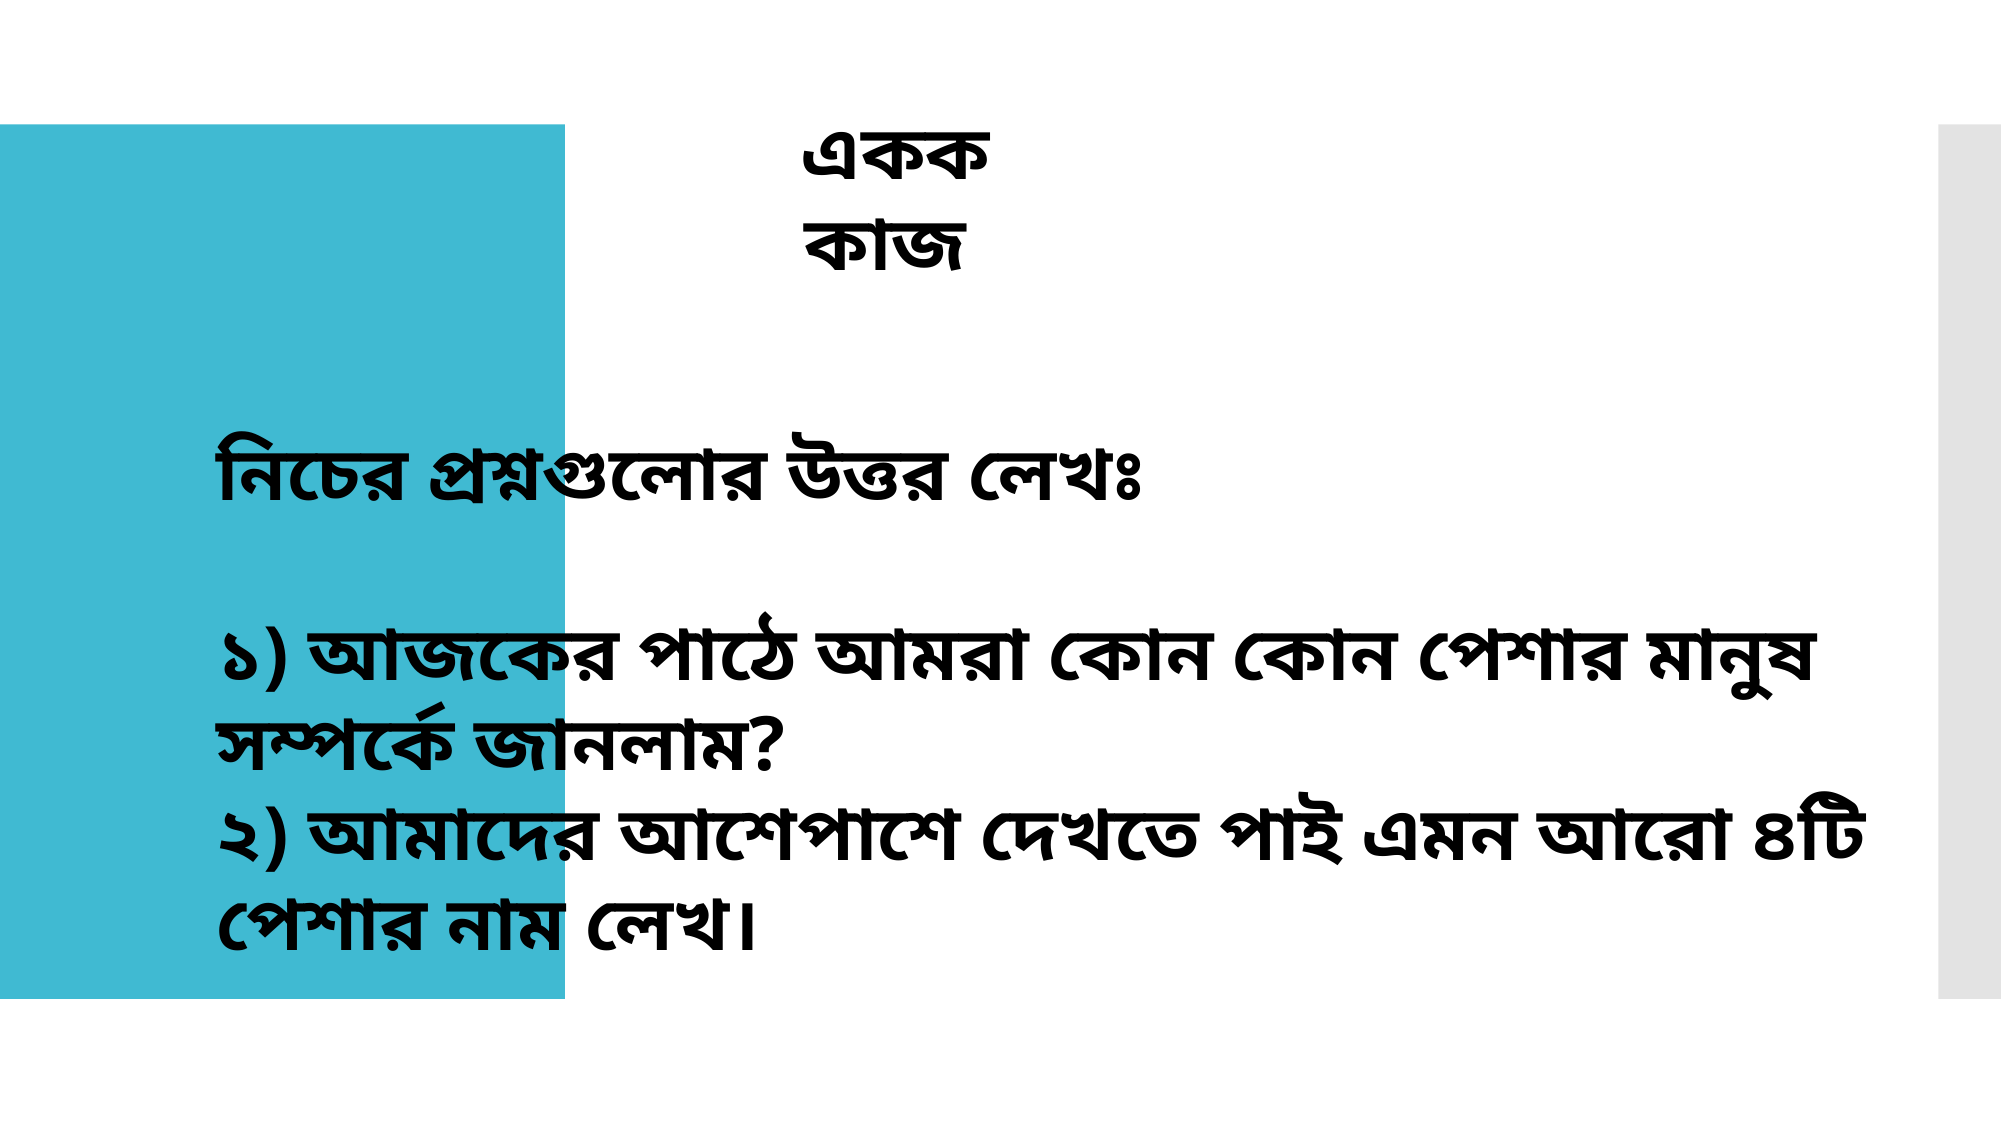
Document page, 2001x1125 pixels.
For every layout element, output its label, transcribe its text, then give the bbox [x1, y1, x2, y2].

text_box একক কাজ [697, 97, 1094, 293]
text_box নিচের প্রশ্নগুলোর উত্তর লেখঃ ১) আজকের পাঠে আমরা কোন কোন পেশার মানুষ সম্পর্কে জানলাম? ২) আমাদের আশেপাশে দেখতে পাই এমন আরো ৪টি পেশার নাম লেখ। [202, 418, 1984, 973]
